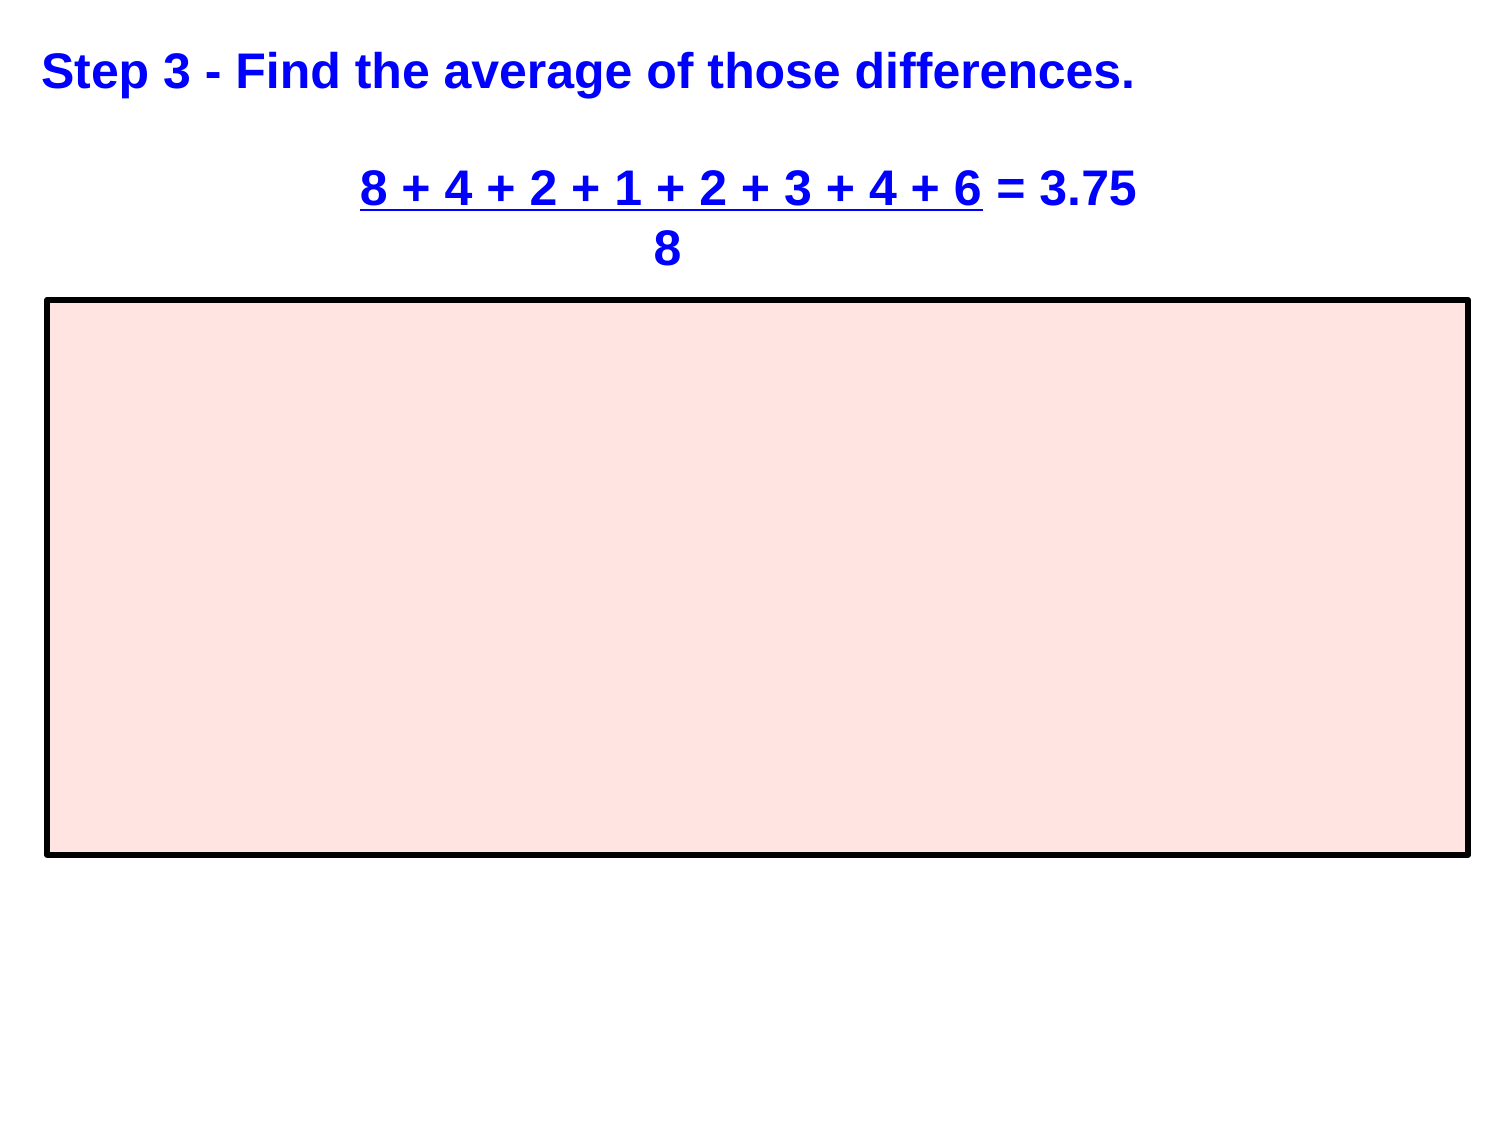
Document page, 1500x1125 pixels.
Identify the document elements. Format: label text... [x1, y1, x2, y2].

text_box The mean absolute deviation is 3.75. The average distance between each data value and the mean is 3.75 minutes. This means that the number of minutes each friend talks on the phone varies 3.75 minutes from the mean of 56 minutes. [97, 289, 1467, 298]
text_box [45, 298, 1470, 857]
text_box 8 + 4 + 2 + 1 + 2 + 3 + 4 + 6 = 3.75 8 [348, 150, 1363, 282]
text_box Step 3 - Find the average of those differences. [30, 33, 1250, 105]
